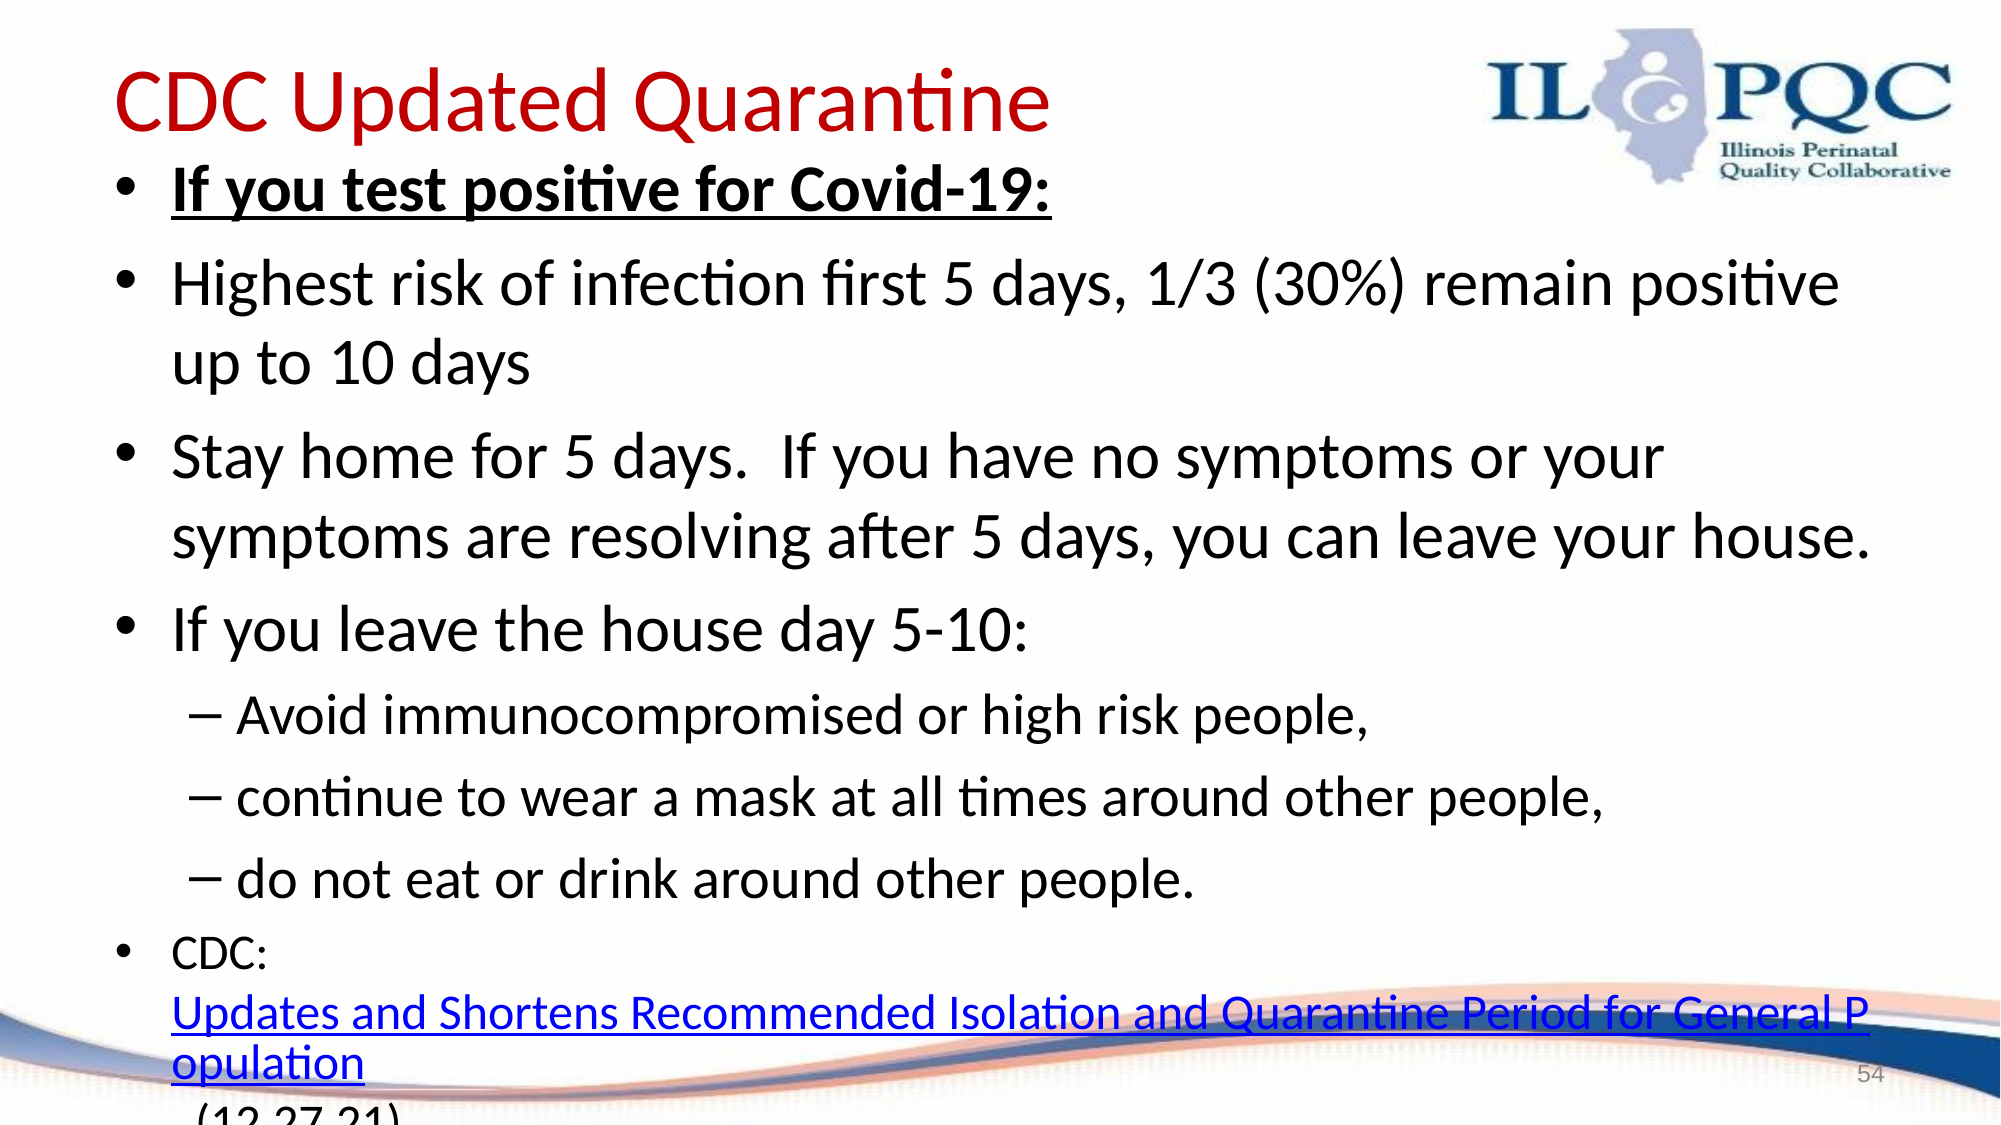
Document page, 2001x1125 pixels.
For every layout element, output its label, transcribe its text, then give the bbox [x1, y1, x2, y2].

picture [0, 0, 2001, 1125]
list If you test positive for Covid-19: Highest risk of infection first 5 days, 1/3 (30%) remain positive up to 10 days Stay home for 5 days. If you have no symptoms or your symptoms are resolving after 5 days, you can leave your house. If you leave the house day 5-10: Avoid immunocompromised or high risk people, continue to wear a mask at all times around other people, do not eat or drink around other people. CDC: Updates and Shortens Recommended Isolation and Quarantine Period for General Population. (12.27.21) [99, 137, 1900, 880]
slide_number 54 [1433, 1042, 1900, 1103]
title CDC Updated Quarantine [99, 1, 1900, 137]
